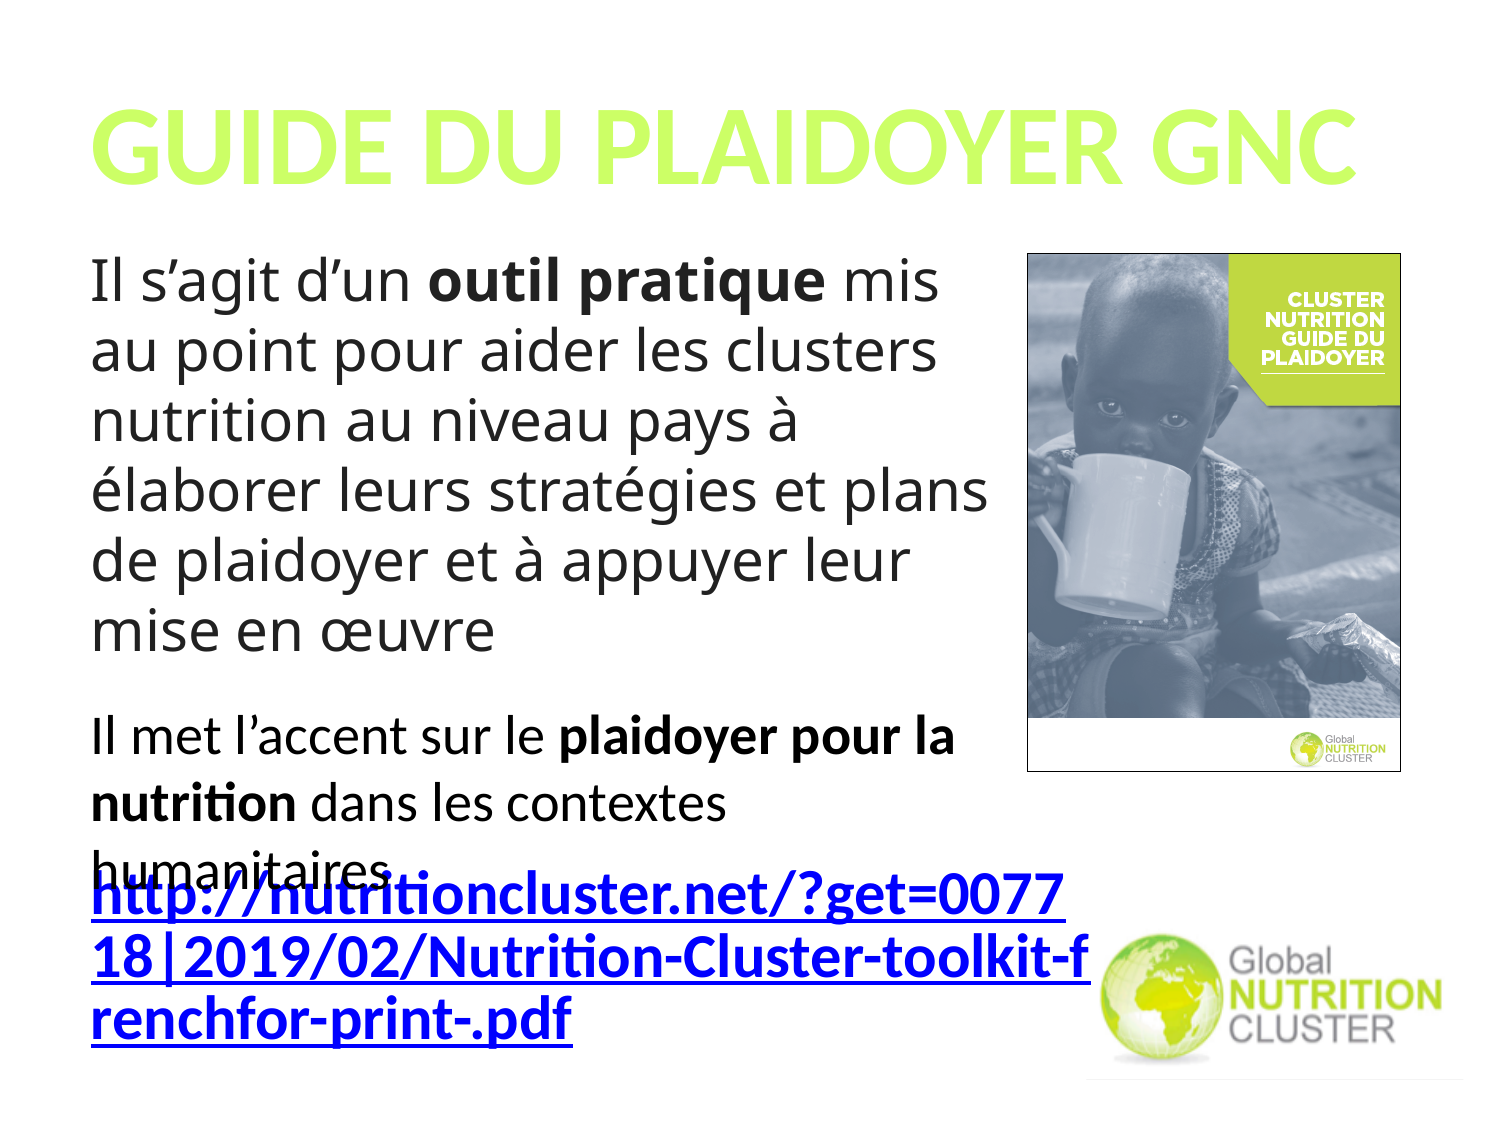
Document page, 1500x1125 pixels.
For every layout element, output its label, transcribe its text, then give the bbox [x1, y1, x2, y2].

list http://nutritioncluster.net/?get=007718|2019/02/Nutrition-Cluster-toolkit-frenchfor-print-.pdf [75, 844, 1111, 1103]
title GUIDE DU PLAIDOYER GNC [75, 45, 1425, 233]
text_box Il s’agit d’un outil pratique mis au point pour aider les clusters nutrition au niveau pays à élaborer leurs stratégies et plans de plaidoyer et à appuyer leur mise en œuvre Il met l’accent sur le plaidoyer pour la nutrition dans les contextes humanitaires [75, 235, 1005, 908]
picture [1027, 253, 1401, 772]
